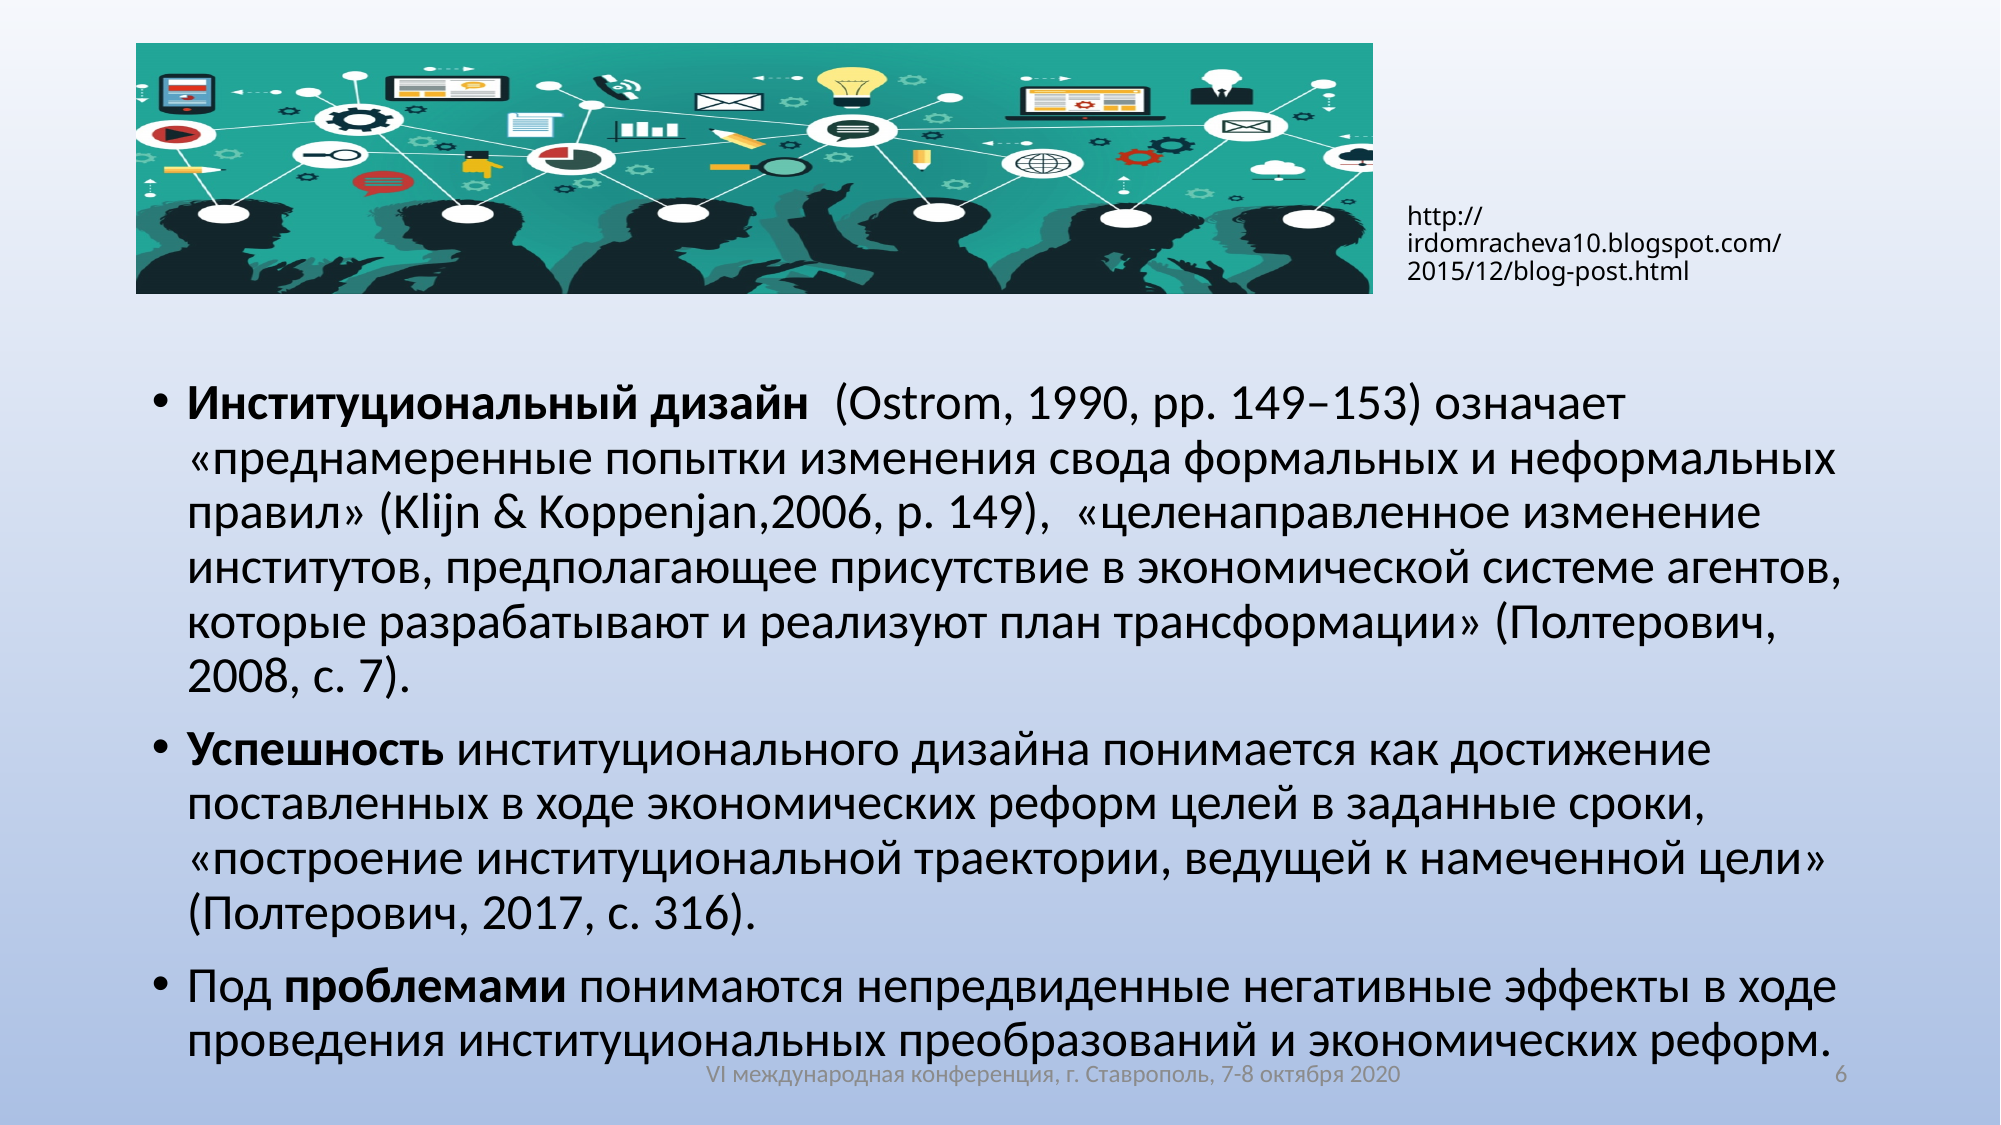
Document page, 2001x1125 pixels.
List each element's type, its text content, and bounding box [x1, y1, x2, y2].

picture [136, 43, 1373, 294]
title http://irdomracheva10.blogspot.com/2015/12/blog-post.html [1392, 195, 1809, 294]
footer VI международная конференция, г. Ставрополь, 7-8 октября 2020 [662, 1042, 1412, 1103]
slide_number 6 [1412, 1042, 1863, 1103]
list Институциональный дизайн (Ostrom, 1990, pp. 149–153) означает «преднамеренные попытки изменения свода формальных и неформальных правил» (Klijn & Koppenjan,2006, p. 149), «целенаправленное изменение институтов, предполагающее присутствие в экономической системе агентов, которые разрабатывают и реализуют план трансформации» (Полтерович, 2008, c. 7). Успешность институционального дизайна понимается как достижение поставленных в ходе экономических реформ целей в заданные сроки, «построение институциональной траектории, ведущей к намеченной цели» (Полтерович, 2017, c. 316). Под проблемами понимаются непредвиденные негативные эффекты в ходе проведения институциональных преобразований и экономических реформ. [136, 368, 1862, 1083]
